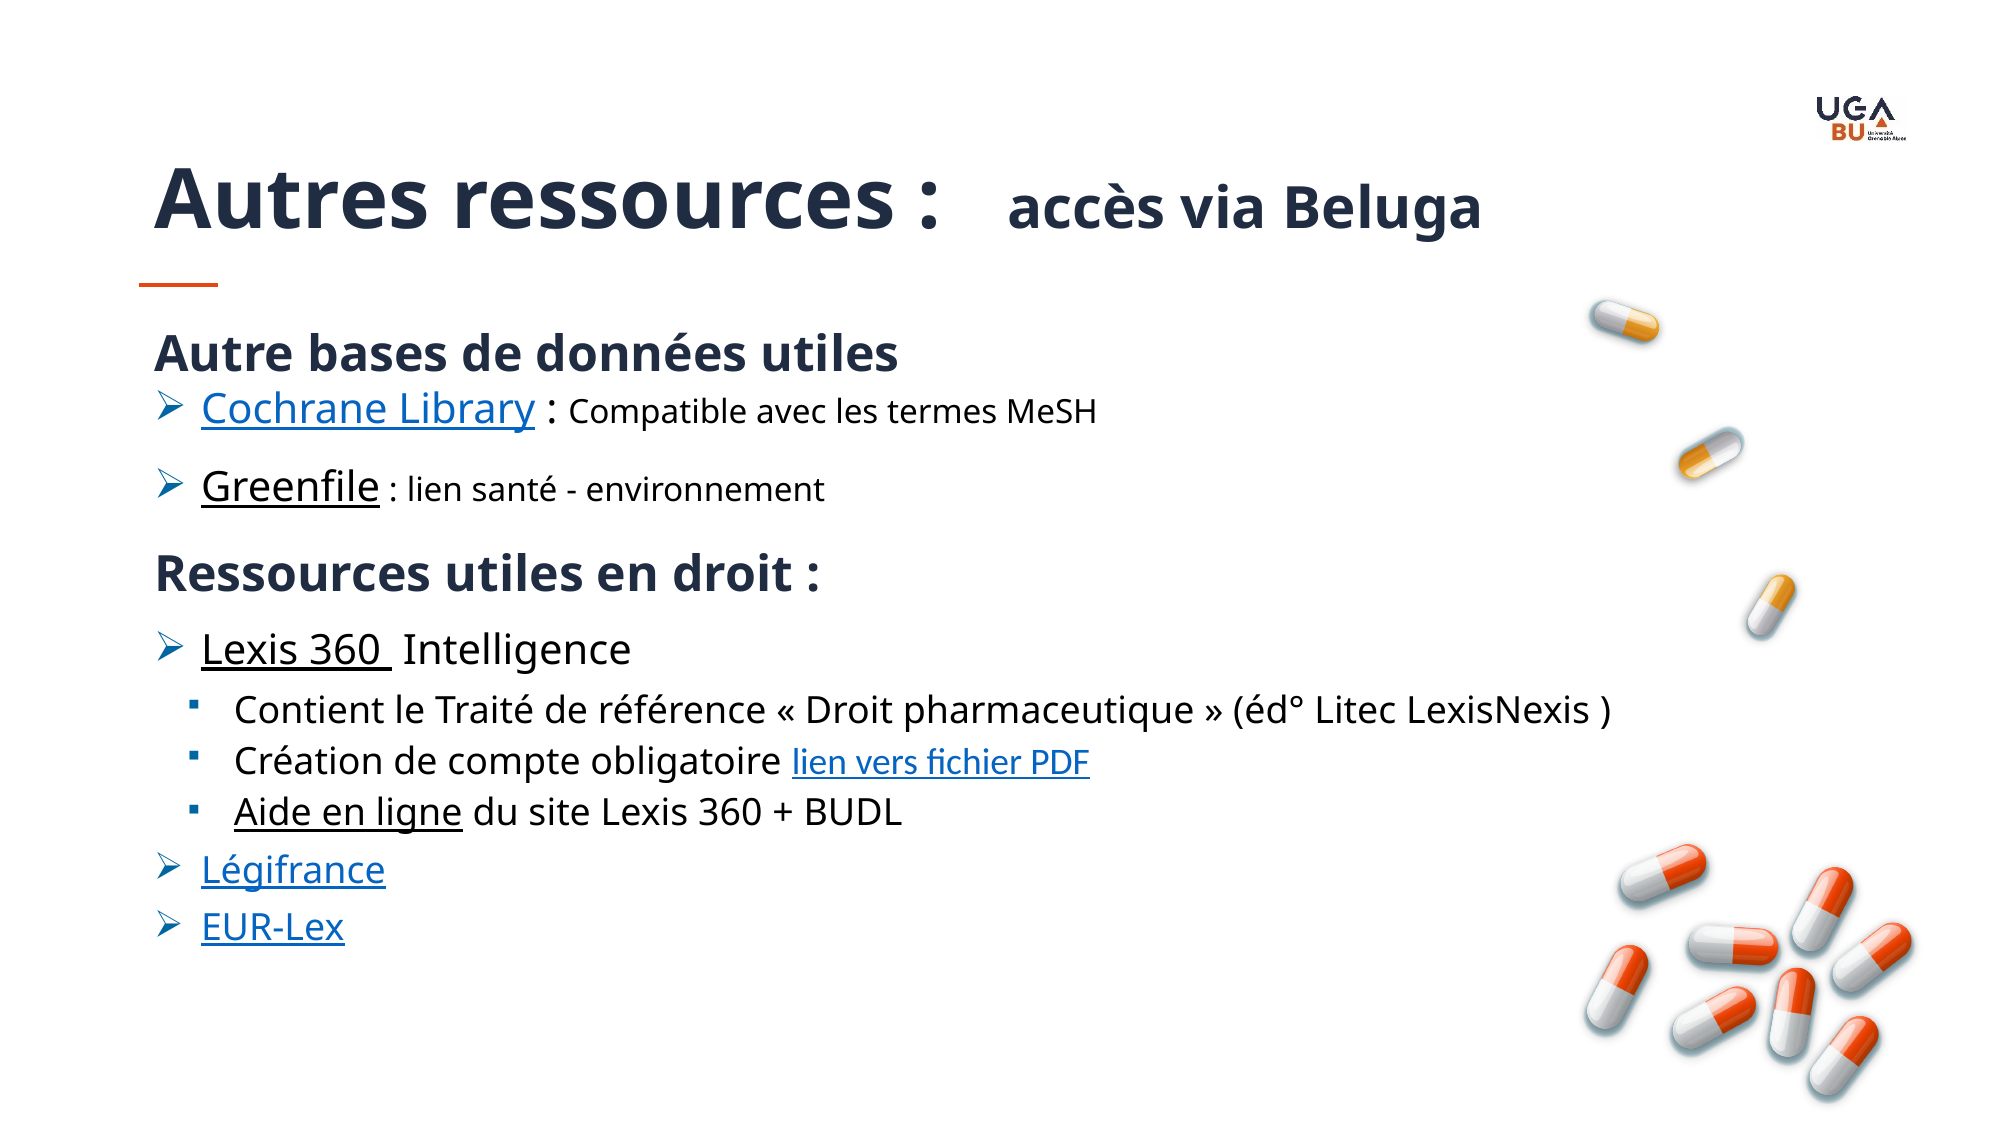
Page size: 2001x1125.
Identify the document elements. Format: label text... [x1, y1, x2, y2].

title Autres ressources : accès via Beluga [139, 117, 1710, 285]
picture [1740, 573, 1803, 644]
text_box Autre bases de données utiles Cochrane Library : Compatible avec les termes MeSH Greenfile : lien santé - environnement Ressources utiles en droit : Lexis 360 Intelligence Contient le Traité de référence « Droit pharmaceutique » (éd° Litec LexisNexis ) Création de compte obligatoire lien vers fichier PDF Aide en ligne du site Lexis 360 + BUDL Légifrance EUR-Lex [139, 314, 1832, 962]
picture [1583, 844, 1915, 1104]
picture [1673, 412, 1749, 492]
picture [1584, 285, 1663, 359]
picture [1817, 96, 1906, 141]
